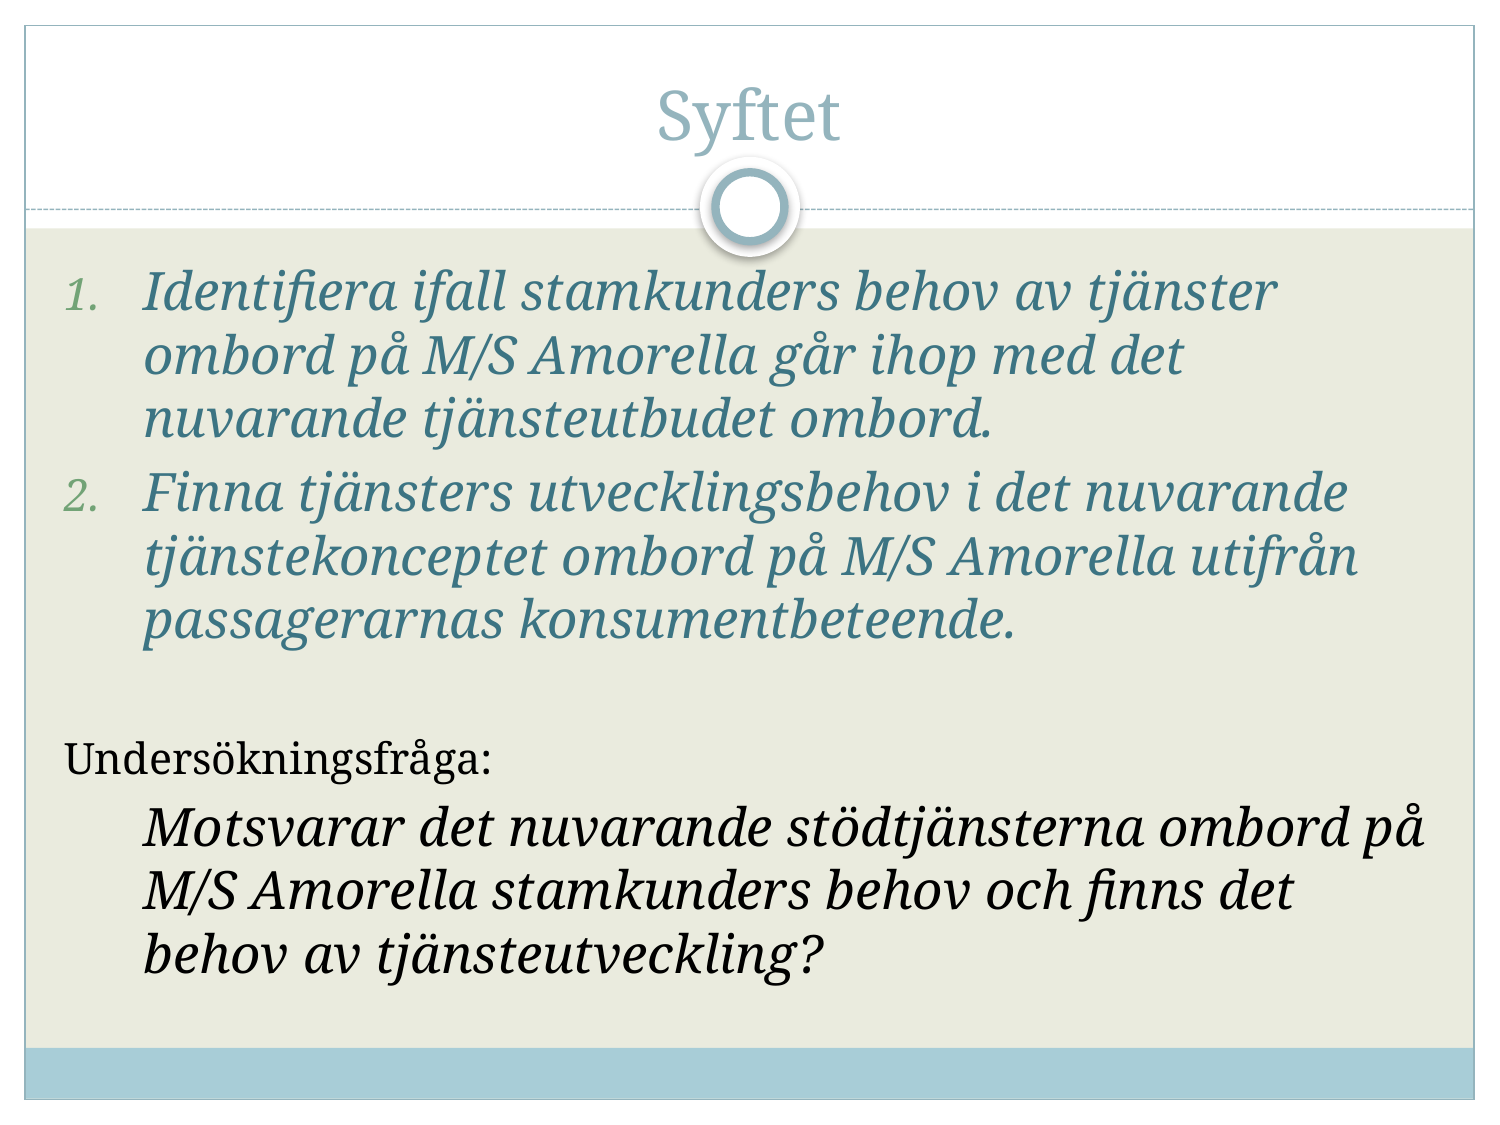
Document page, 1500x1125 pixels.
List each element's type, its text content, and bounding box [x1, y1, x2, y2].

list Identifiera ifall stamkunders behov av tjänster ombord på M/S Amorella går ihop med det nuvarande tjänsteutbudet ombord. Finna tjänsters utvecklingsbehov i det nuvarande tjänstekonceptet ombord på M/S Amorella utifrån passagerarnas konsumentbeteende. Undersökningsfråga: Motsvarar det nuvarande stödtjänsterna ombord på M/S Amorella stamkunders behov och finns det behov av tjänsteutveckling? [49, 250, 1445, 1001]
title Syftet [49, 37, 1450, 162]
